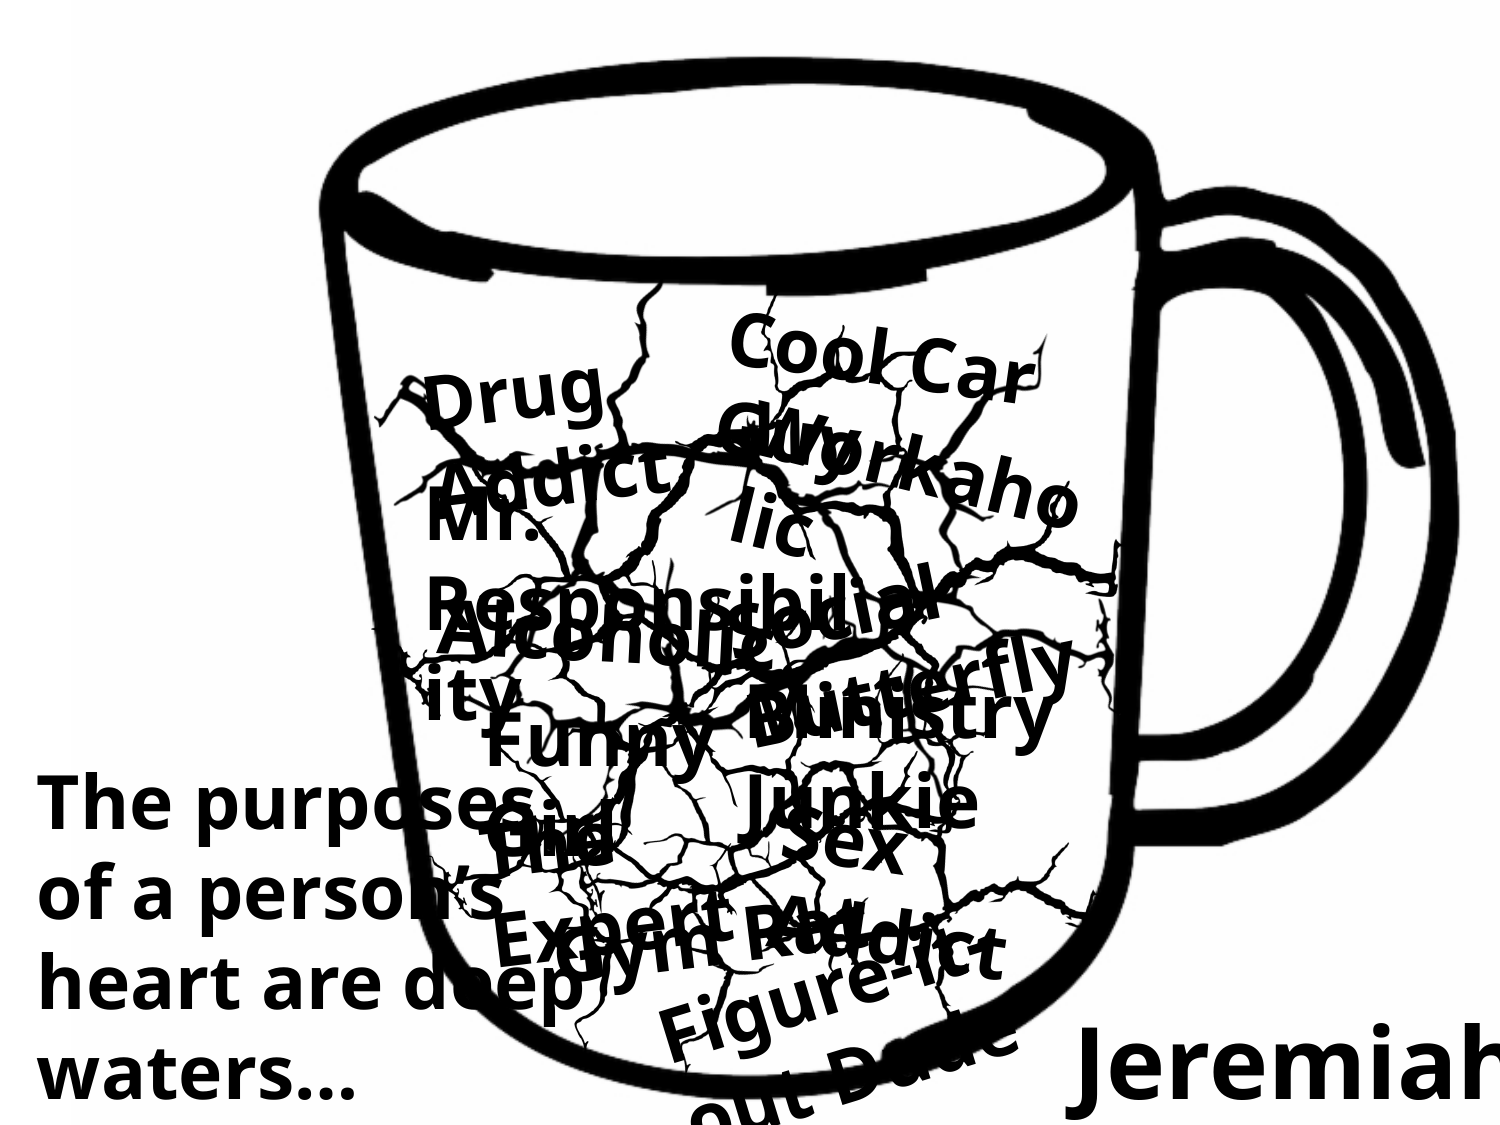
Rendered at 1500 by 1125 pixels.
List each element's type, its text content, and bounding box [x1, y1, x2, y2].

picture [70, 0, 1500, 1125]
text_box The purposes of a person’s heart are deep waters… Proverbs 20:5a [22, 747, 70, 1125]
